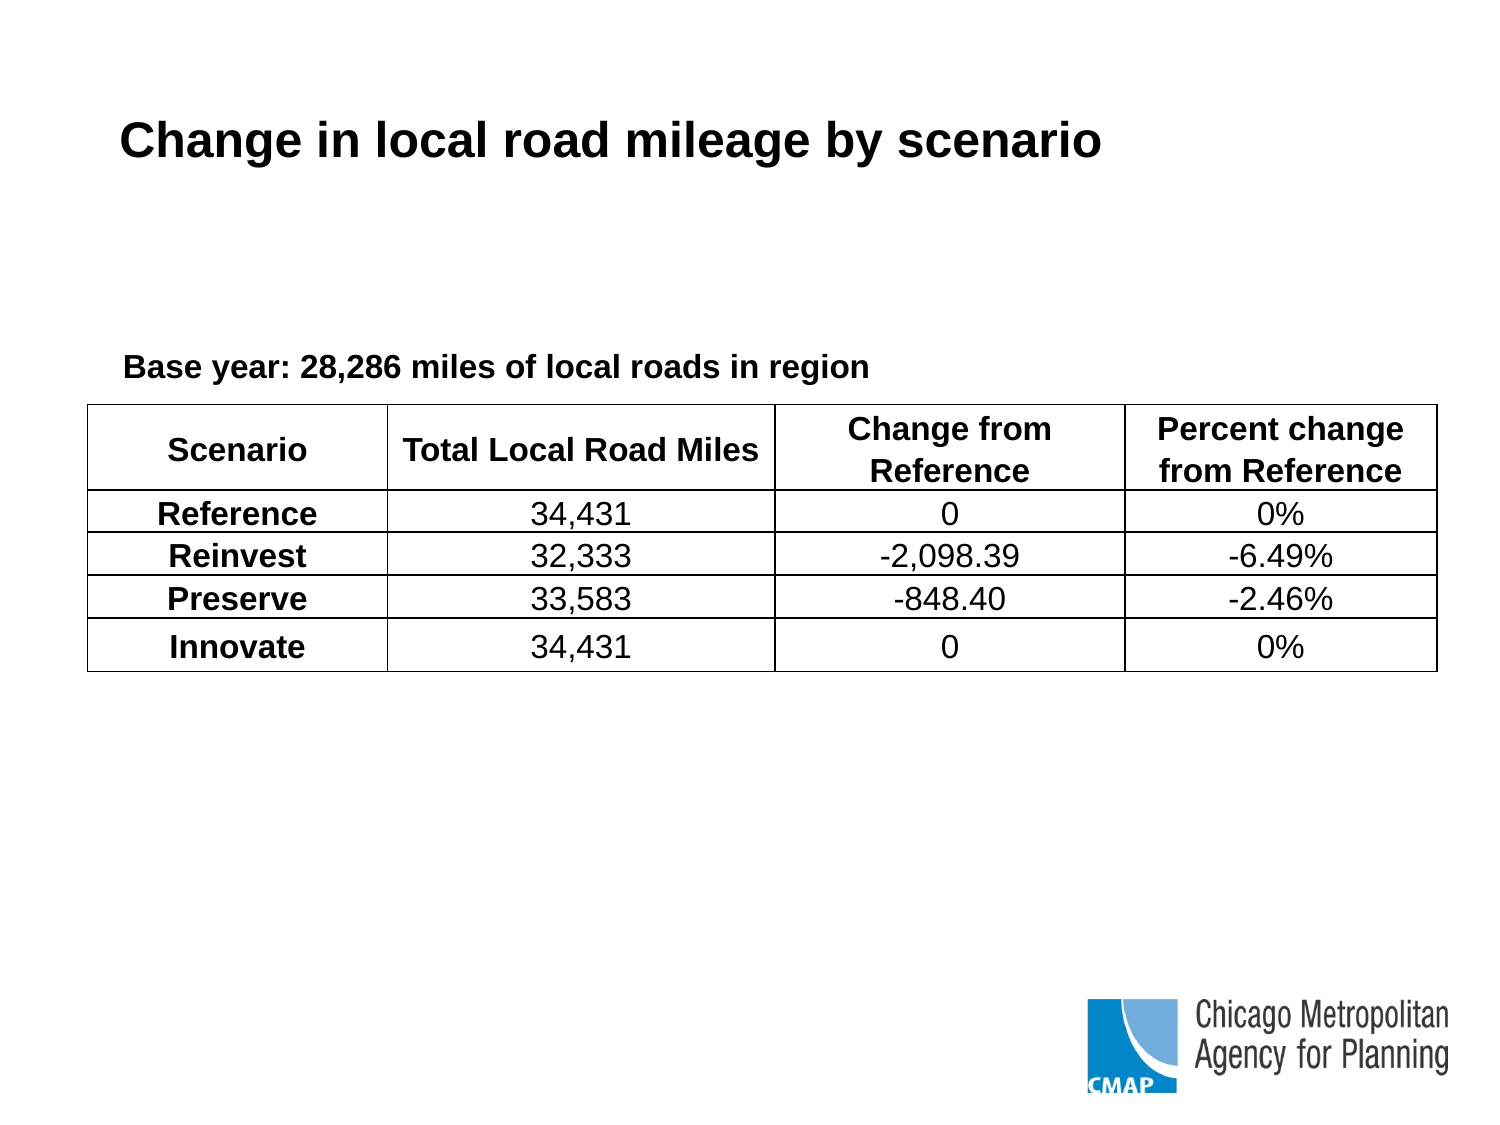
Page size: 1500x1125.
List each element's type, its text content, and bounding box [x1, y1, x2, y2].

table_header Change from Reference [776, 405, 1124, 489]
table_header Scenario [88, 405, 387, 489]
table_cell -6.49% [1126, 533, 1436, 574]
table_header Total Local Road Miles [388, 405, 774, 489]
table_cell 33,583 [388, 576, 774, 617]
text_box Change in local road mileage by scenario [104, 99, 1118, 175]
table_header Percent change from Reference [1126, 405, 1436, 489]
table_cell 32,333 [388, 533, 774, 574]
table_cell -2.46% [1126, 576, 1436, 617]
text_box Base year: 28,286 miles of local roads in region [108, 337, 887, 393]
table_cell 34,431 [388, 619, 774, 671]
table_cell Reference [88, 491, 387, 531]
table_cell 34,431 [388, 491, 774, 531]
table_cell Innovate [88, 619, 387, 671]
table_cell -848.40 [776, 576, 1124, 617]
table_cell Preserve [88, 576, 387, 617]
table_cell 0% [1126, 619, 1436, 671]
table_cell 0 [776, 619, 1124, 671]
table_cell -2,098.39 [776, 533, 1124, 574]
picture [1087, 999, 1448, 1099]
table_cell Reinvest [88, 533, 387, 574]
table_cell 0% [1126, 491, 1436, 531]
table_cell 0 [776, 491, 1124, 531]
